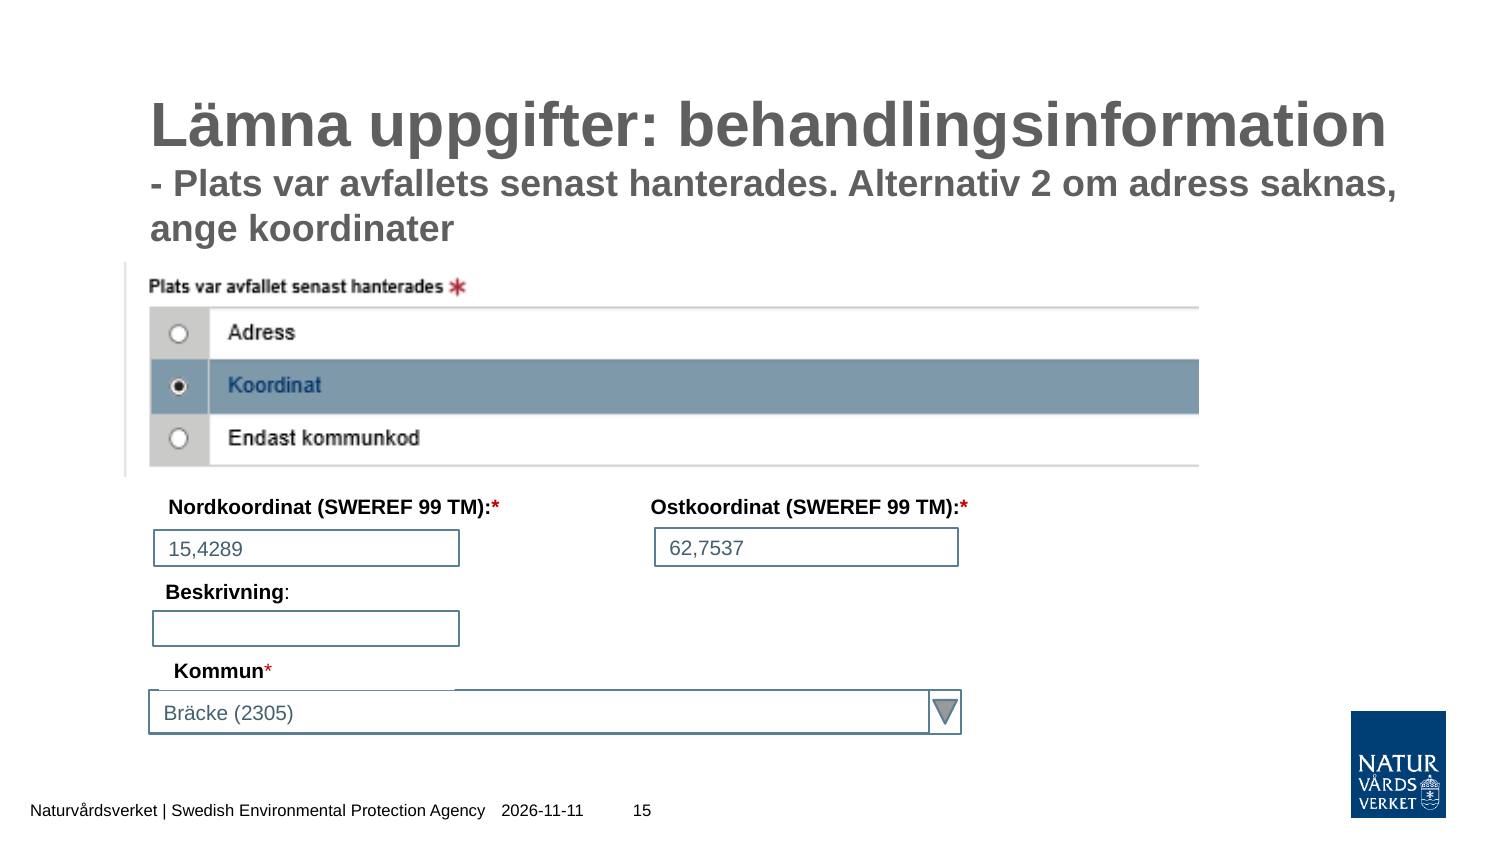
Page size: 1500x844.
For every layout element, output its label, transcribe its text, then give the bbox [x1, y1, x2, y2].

picture [115, 262, 1200, 477]
title Lämna uppgifter: behandlingsinformation - Plats var avfallets senast hanterades. Alternativ 2 om adress saknas, ange koordinater [135, 76, 1447, 254]
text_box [148, 689, 962, 734]
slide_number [514, 794, 607, 826]
footer Naturvårdsverket | Swedish Environmental Protection Agency [15, 794, 514, 826]
text_box [151, 609, 461, 648]
picture [1351, 711, 1446, 818]
text_box 62,7537 [653, 526, 961, 568]
text_box Ostkoordinat (SWEREF 99 TM):* [634, 488, 1026, 525]
text_box Nordkoordinat (SWEREF 99 TM):* [152, 488, 543, 525]
text_box 15,4289 [152, 528, 461, 568]
text_box Beskrivning: [148, 572, 330, 610]
text_box Kommun* [157, 648, 457, 688]
slide_number 15 [607, 794, 667, 826]
